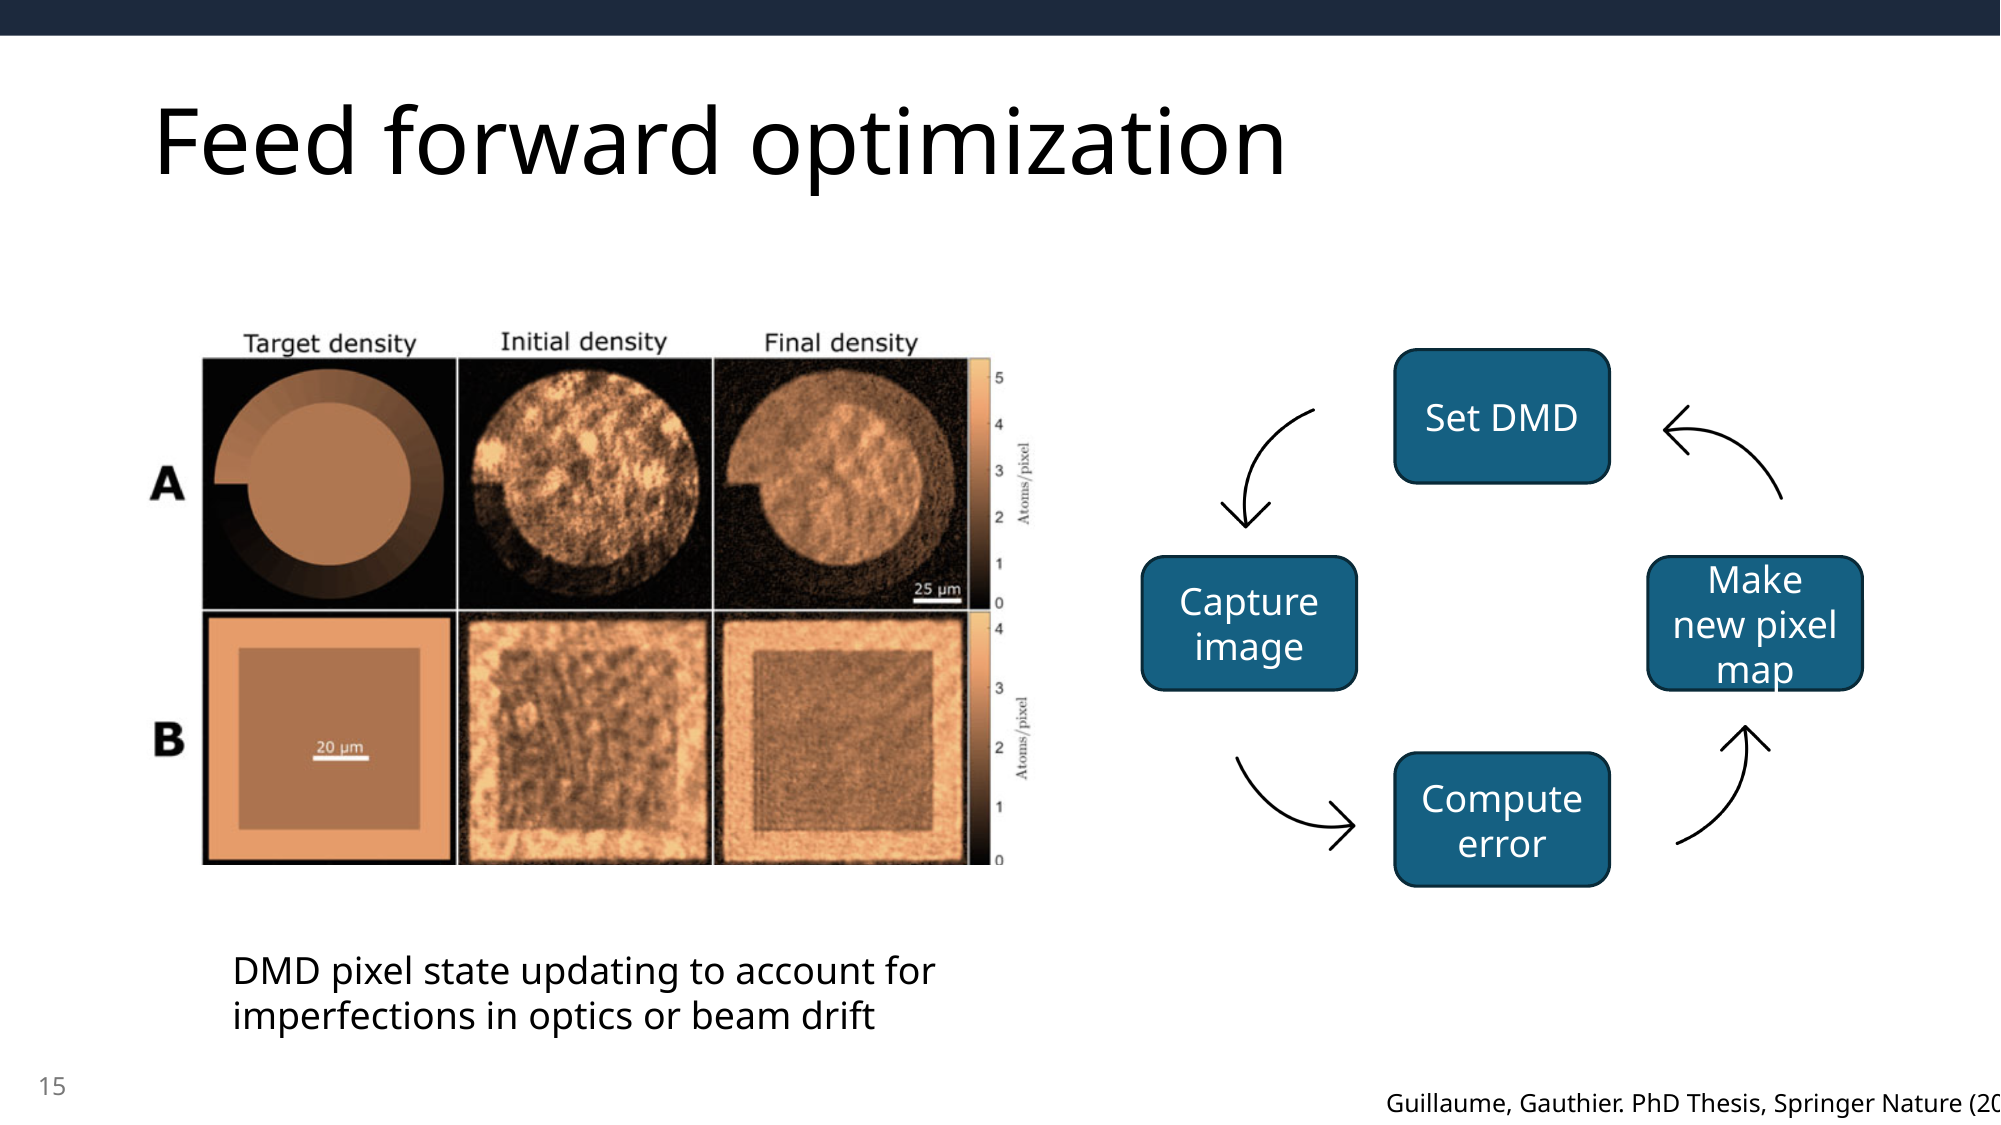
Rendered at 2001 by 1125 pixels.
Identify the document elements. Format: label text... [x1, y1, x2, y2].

picture [136, 316, 1075, 866]
text_box 15 [22, 1057, 473, 1117]
text_box Capture image [1140, 555, 1359, 692]
text_box Make new pixel map [1646, 555, 1865, 692]
text_box DMD pixel state updating to account for imperfections in optics or beam drift [217, 940, 952, 1045]
picture [1191, 392, 1344, 544]
text_box Guillaume, Gauthier. PhD Thesis, Springer Nature (2020) [1371, 1080, 2000, 1125]
text_box Compute error [1393, 751, 1612, 888]
text_box Feed forward optimization [137, 35, 1863, 254]
text_box [0, 0, 2000, 37]
picture [1647, 708, 1799, 860]
text_box Set DMD [1393, 348, 1612, 485]
picture [1219, 727, 1371, 879]
picture [1647, 376, 1799, 528]
